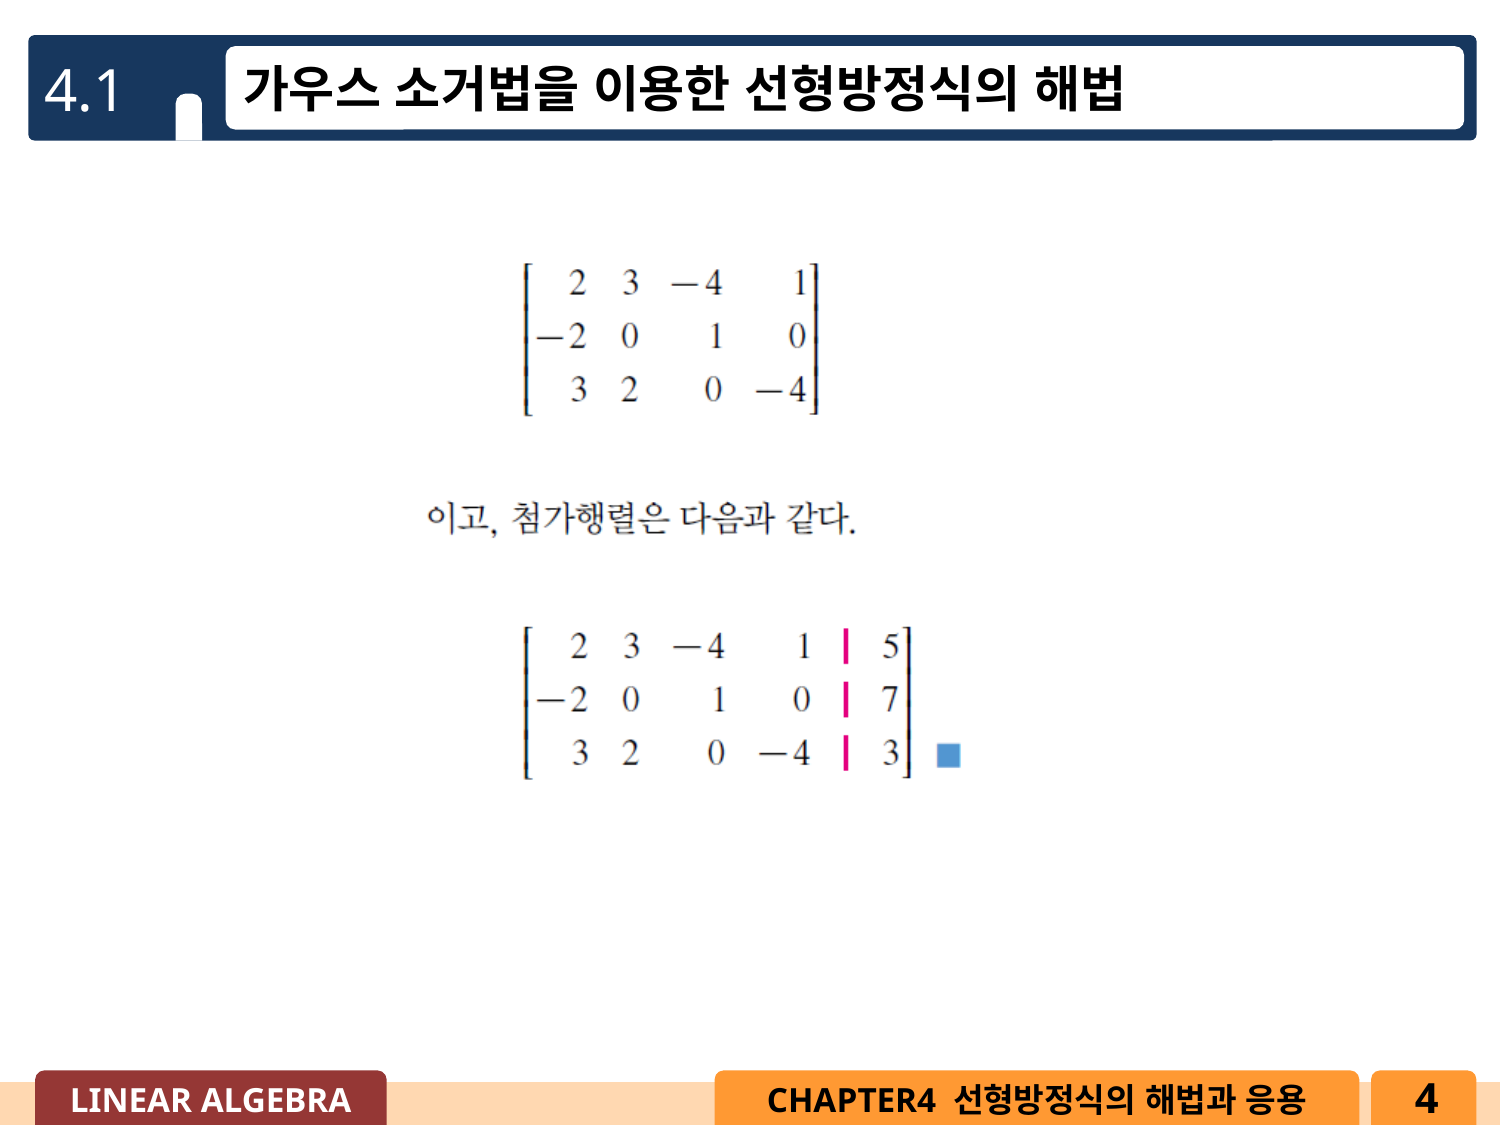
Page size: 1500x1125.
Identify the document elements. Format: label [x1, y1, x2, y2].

text_box [28, 34, 1477, 141]
picture [324, 231, 1201, 817]
text_box [0, 1070, 1500, 1125]
